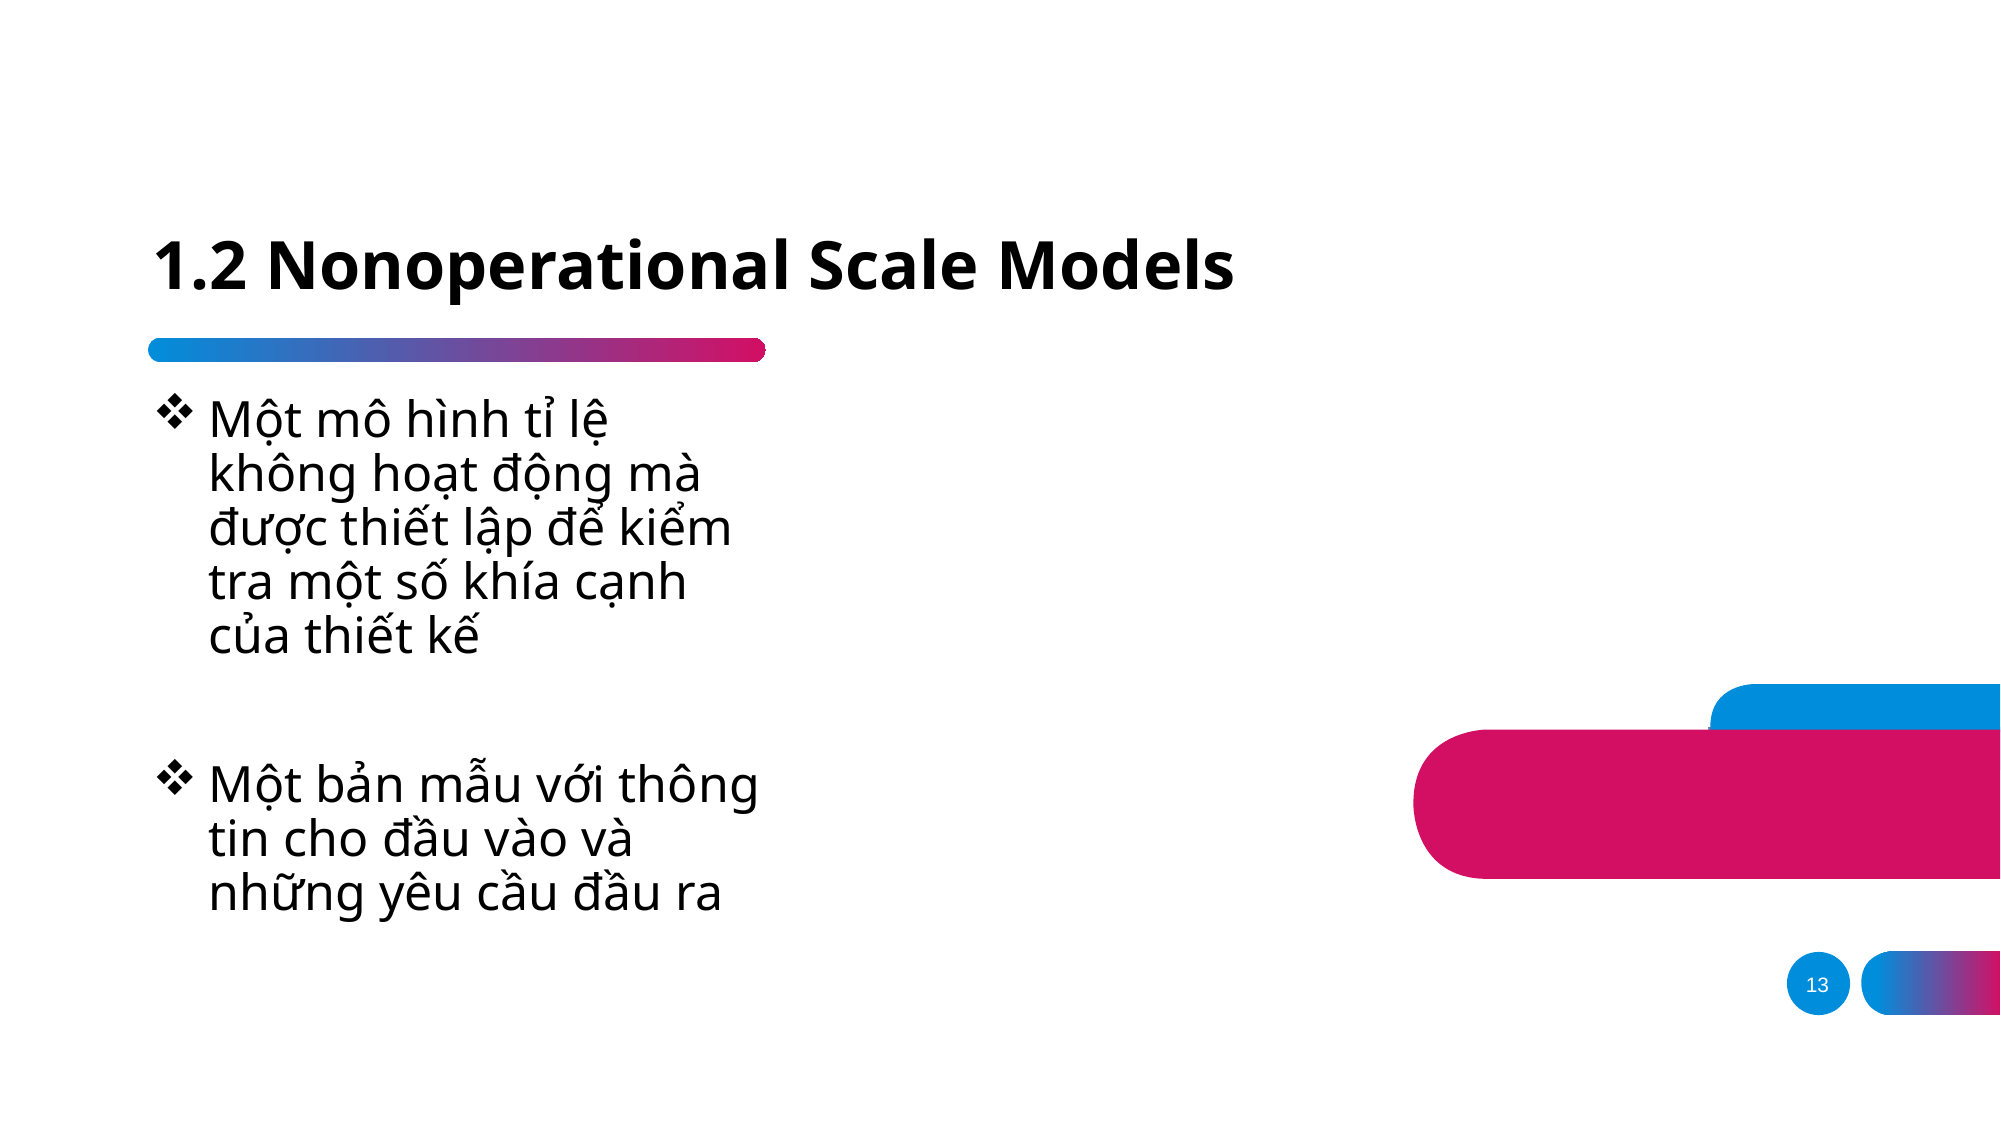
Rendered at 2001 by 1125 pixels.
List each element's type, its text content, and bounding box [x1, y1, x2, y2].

list Một mô hình tỉ lệ không hoạt động mà được thiết lập để kiểm tra một số khía cạnh của thiết kế Một bản mẫu với thông tin cho đầu vào và những yêu cầu đầu ra [137, 386, 783, 963]
slide_number 13 [1772, 954, 1863, 1015]
title 1.2 Nonoperational Scale Models [137, 75, 1282, 312]
